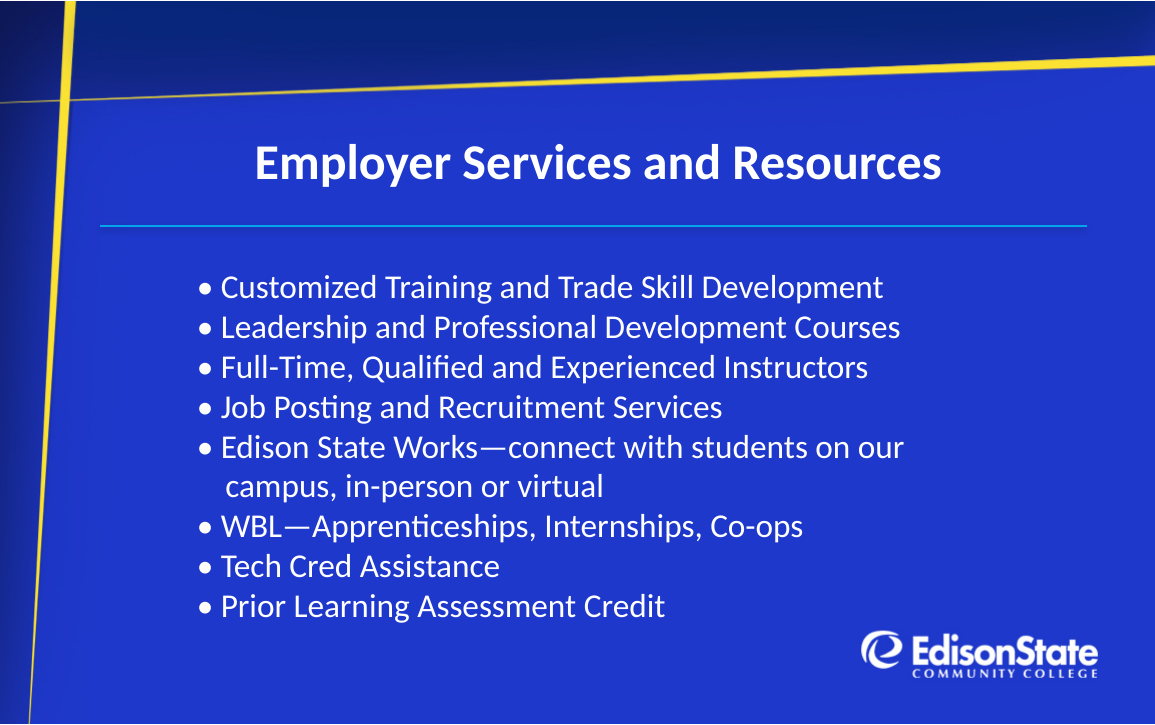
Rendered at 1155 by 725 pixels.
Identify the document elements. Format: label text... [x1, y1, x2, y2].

text_box Employer Services and Resources [85, 122, 1112, 197]
picture [0, 1, 1155, 724]
text_box • Customized Training and Trade Skill Development • Leadership and Professional Development Courses • Full-Time, Qualified and Experienced Instructors • Job Posting and Recruitment Services • Edison State Works—connect with students on our campus, in-person or virtual • WBL—Apprenticeships, Internships, Co-ops • Tech Cred Assistance • Prior Learning Assessment Credit [182, 257, 1005, 632]
